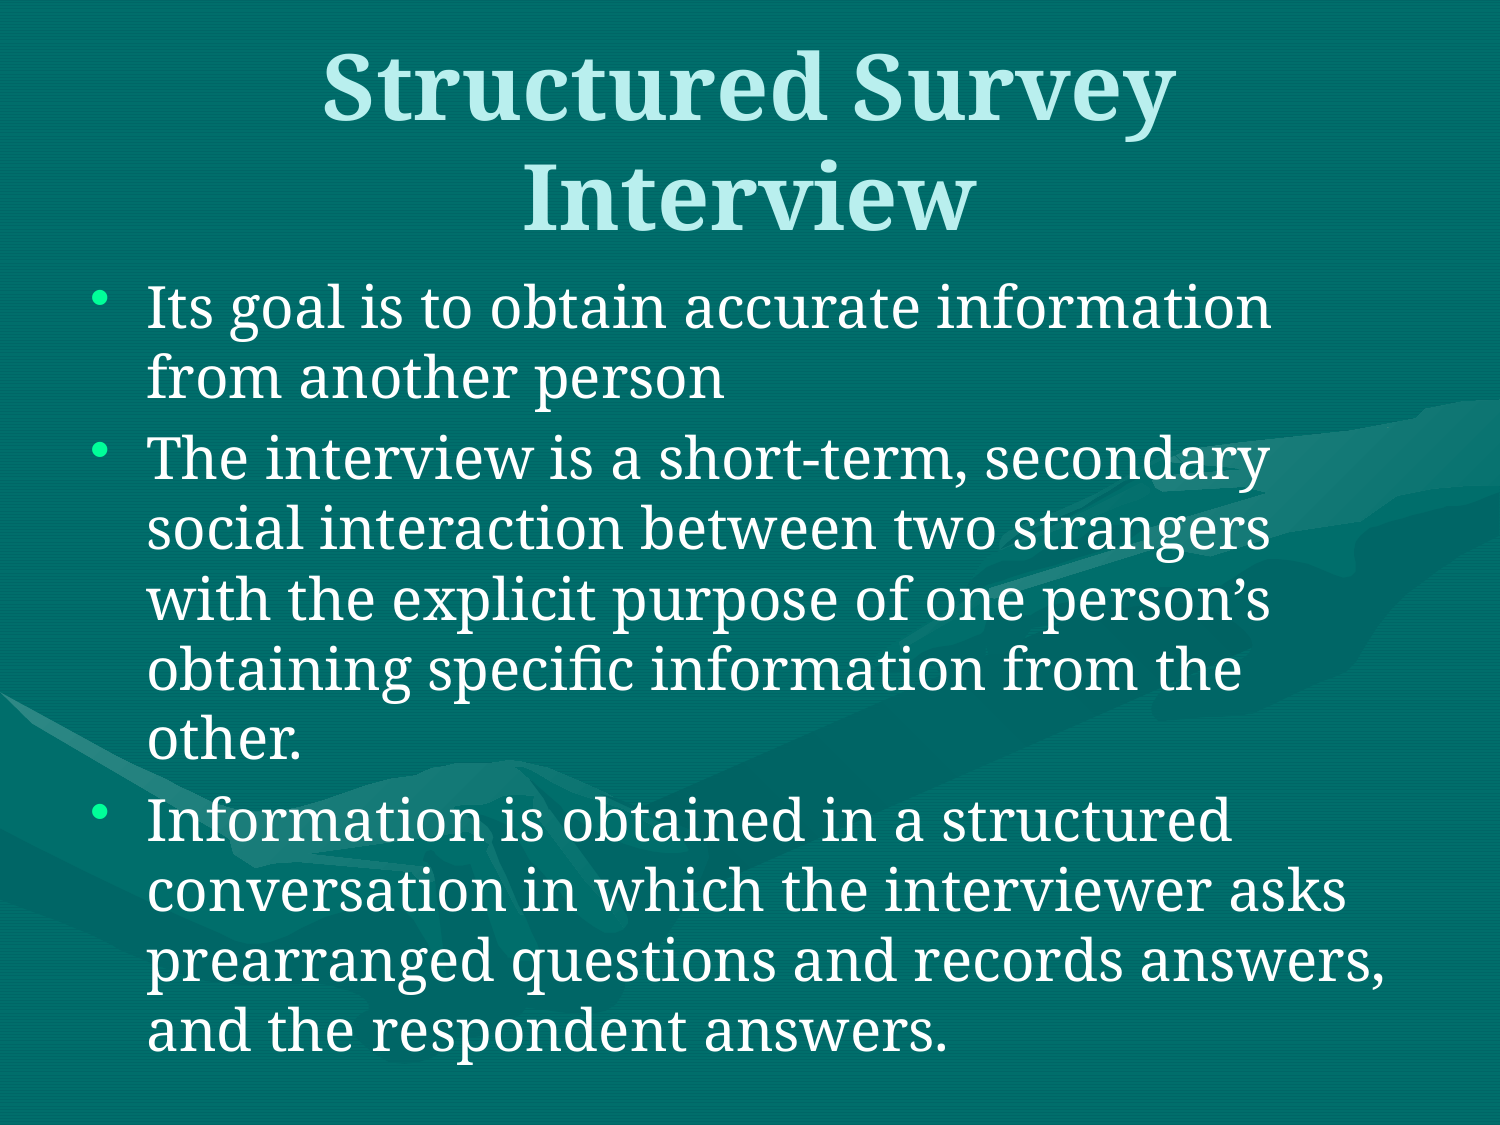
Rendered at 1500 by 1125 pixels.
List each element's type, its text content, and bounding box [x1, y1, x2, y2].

title Structured Survey Interview [74, 44, 1426, 233]
list Its goal is to obtain accurate information from another person The interview is a short-term, secondary social interaction between two strangers with the explicit purpose of one person’s obtaining specific information from the other. Information is obtained in a structured conversation in which the interviewer asks prearranged questions and records answers, and the respondent answers. [74, 262, 1426, 1001]
